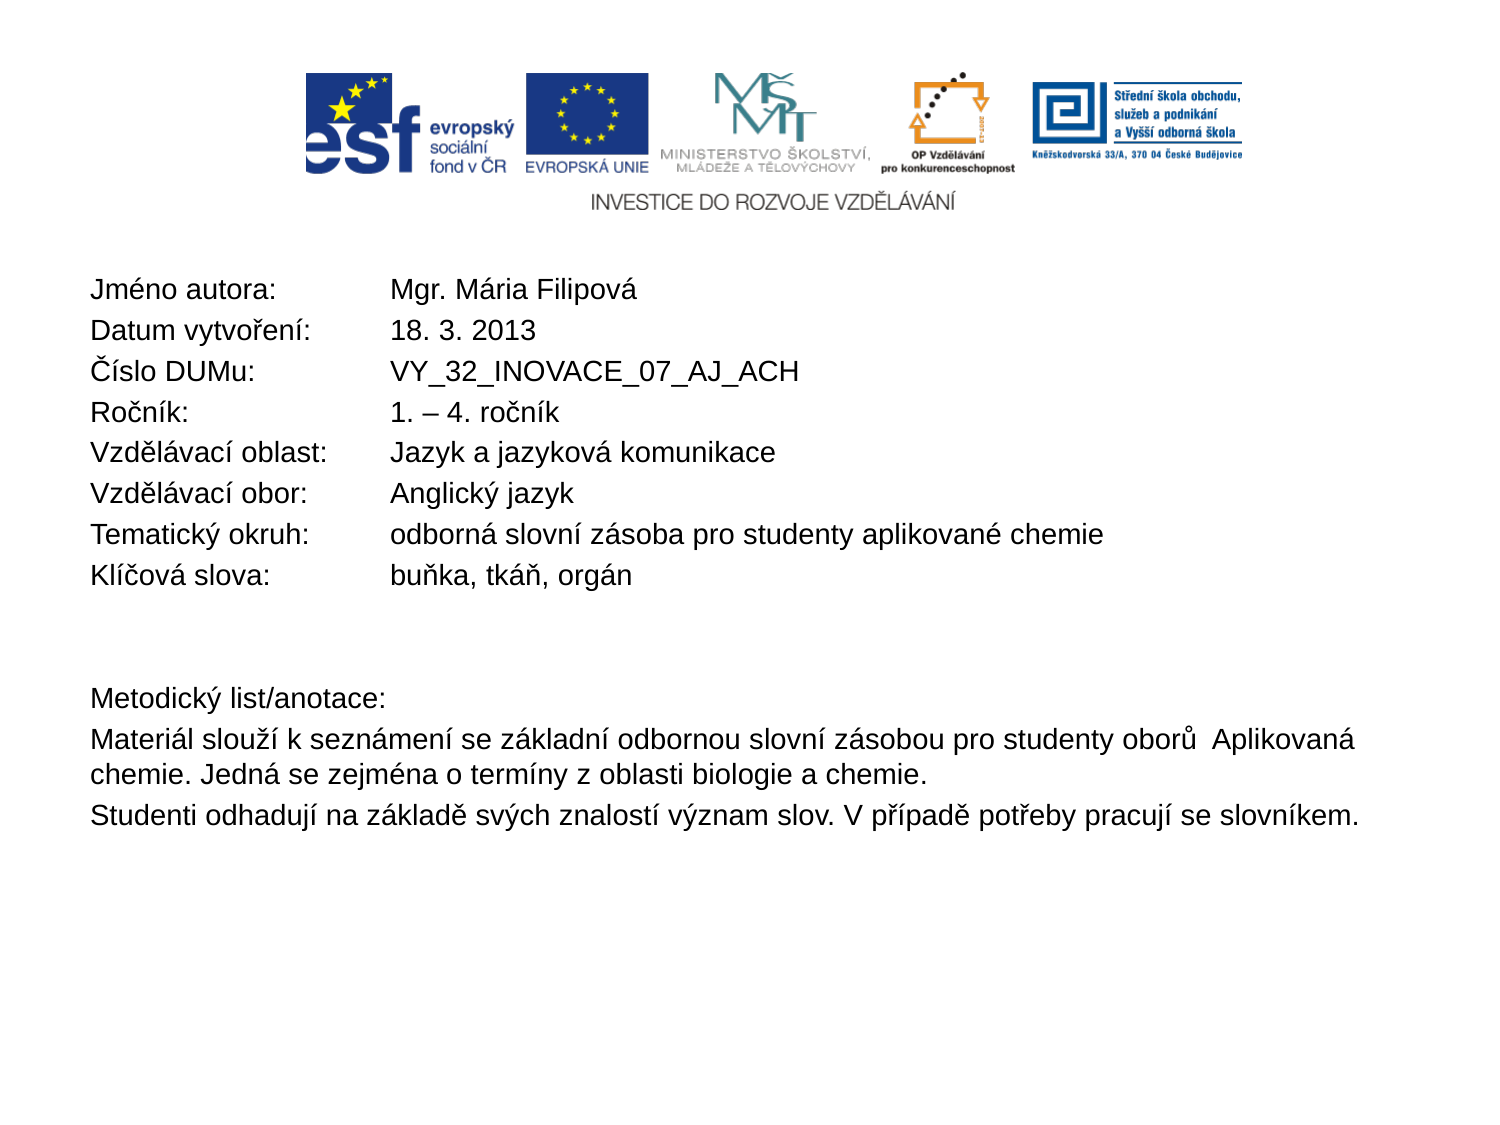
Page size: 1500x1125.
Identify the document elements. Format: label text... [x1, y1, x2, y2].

picture [300, 65, 1247, 224]
list Jméno autora: Mgr. Mária Filipová Datum vytvoření: 18. 3. 2013 Číslo DUMu: VY_32_INOVACE_07_AJ_ACH Ročník: 1. – 4. ročník Vzdělávací oblast: Jazyk a jazyková komunikace Vzdělávací obor: Anglický jazyk Tematický okruh: odborná slovní zásoba pro studenty aplikované chemie Klíčová slova: buňka, tkáň, orgán Metodický list/anotace: Materiál slouží k seznámení se základní odbornou slovní zásobou pro studenty oborů Aplikovaná chemie. Jedná se zejména o termíny z oblasti biologie a chemie. Studenti odhadují na základě svých znalostí význam slov. V případě potřeby pracují se slovníkem. [75, 262, 1425, 1005]
